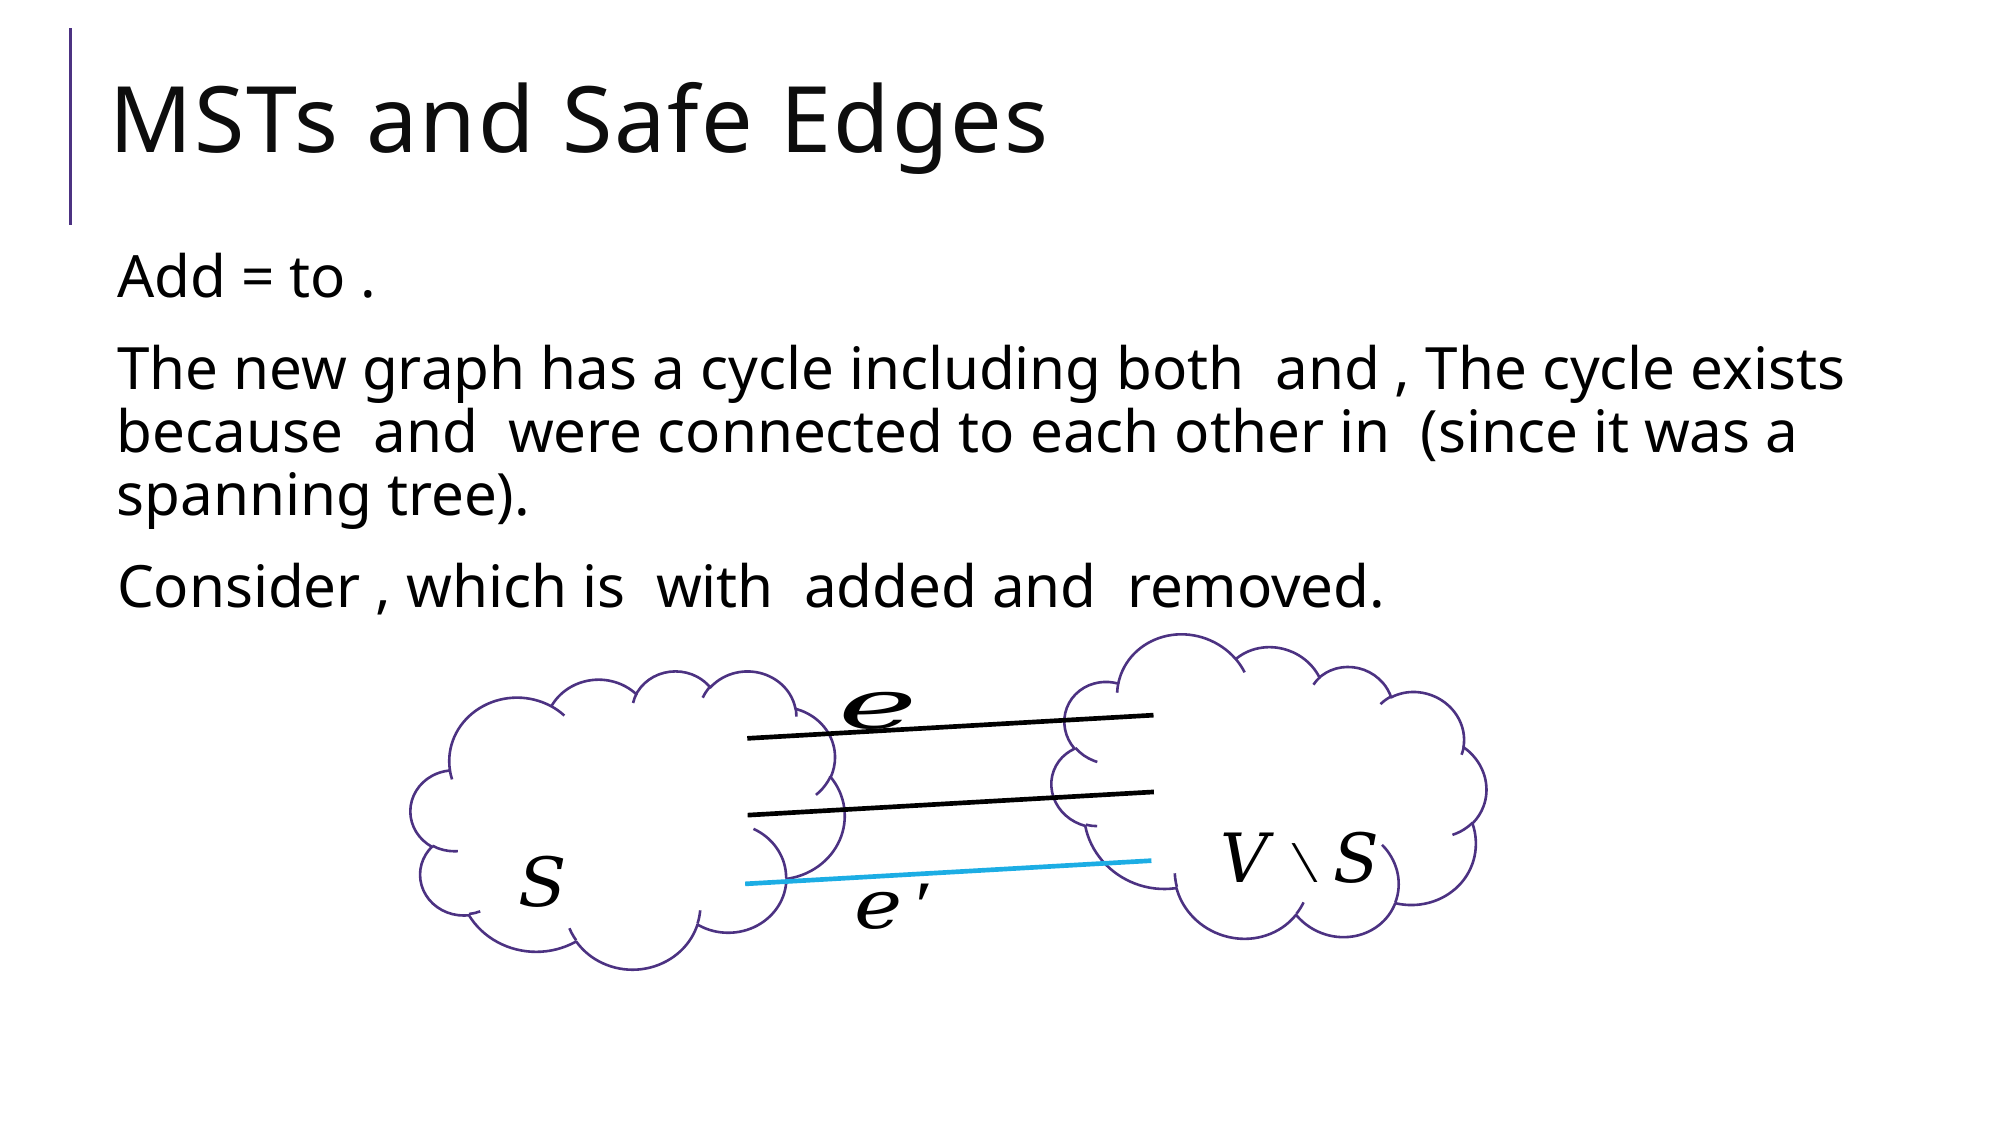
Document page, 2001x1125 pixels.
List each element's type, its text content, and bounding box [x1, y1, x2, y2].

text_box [747, 714, 1154, 739]
text_box [1050, 633, 1488, 941]
title MSTs and Safe Edges [94, 43, 1930, 210]
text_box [744, 860, 1152, 885]
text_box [747, 791, 1155, 816]
text_box [409, 670, 846, 972]
